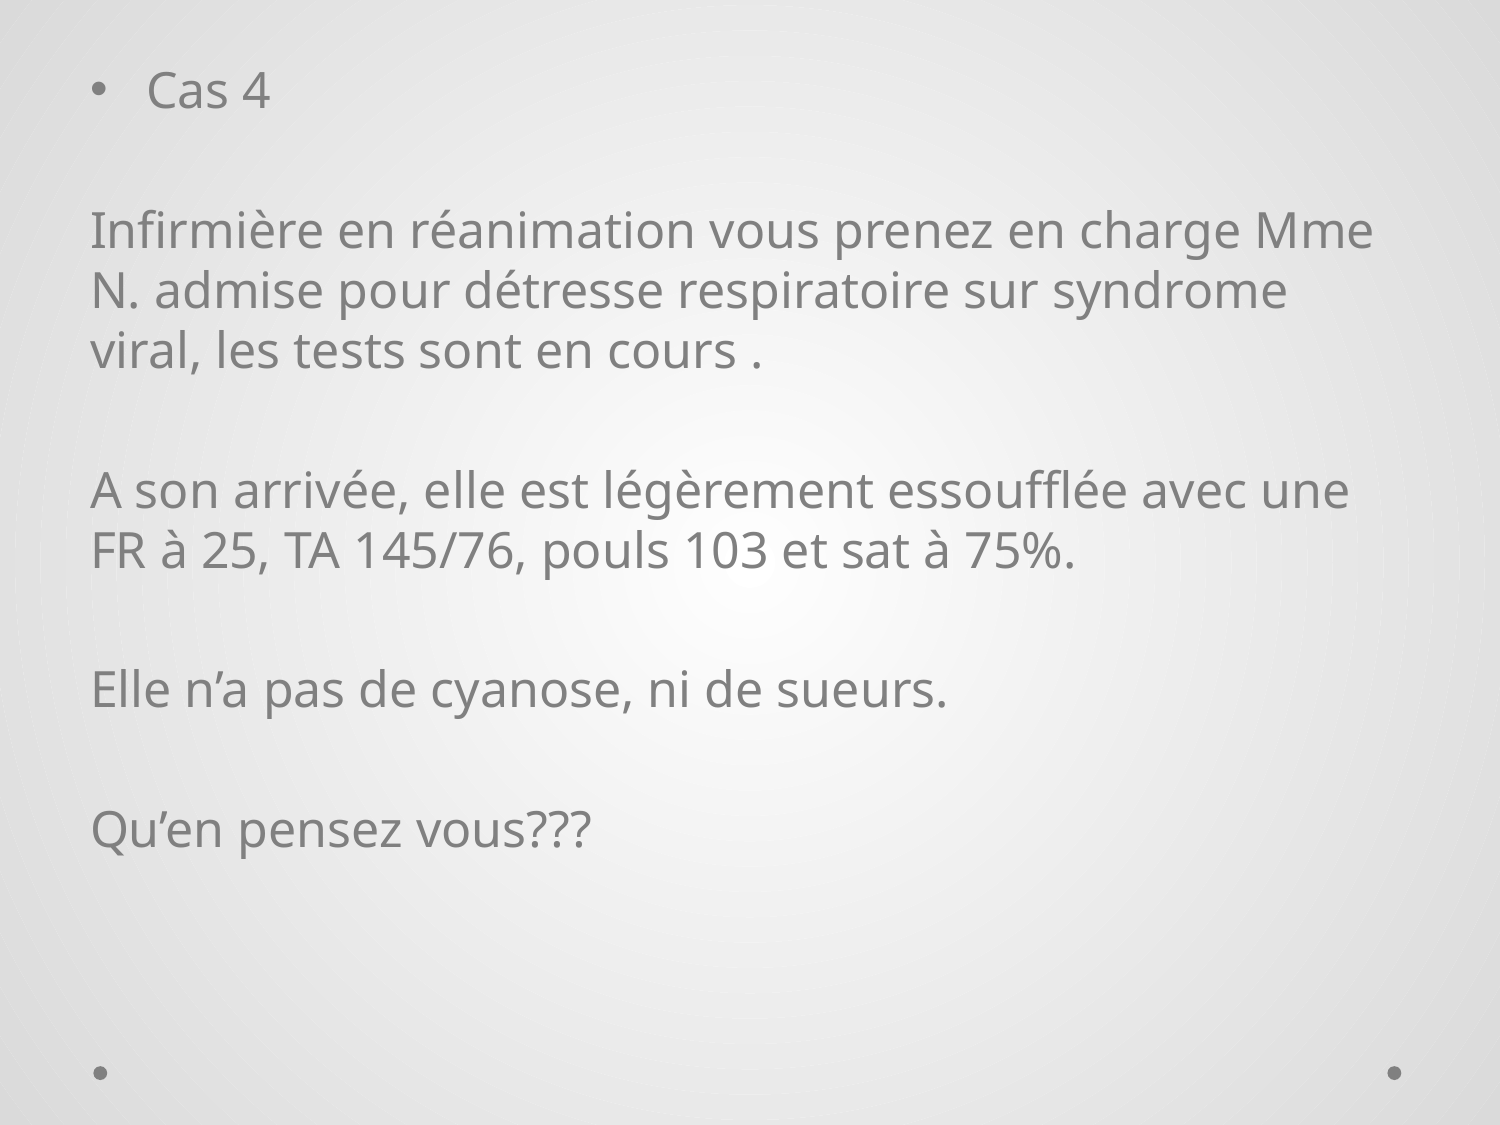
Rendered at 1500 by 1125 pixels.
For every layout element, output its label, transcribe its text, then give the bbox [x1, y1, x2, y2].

list Cas 4 Infirmière en réanimation vous prenez en charge Mme N. admise pour détresse respiratoire sur syndrome viral, les tests sont en cours . A son arrivée, elle est légèrement essoufflée avec une FR à 25, TA 145/76, pouls 103 et sat à 75%. Elle n’a pas de cyanose, ni de sueurs. Qu’en pensez vous??? [75, 50, 1425, 1005]
